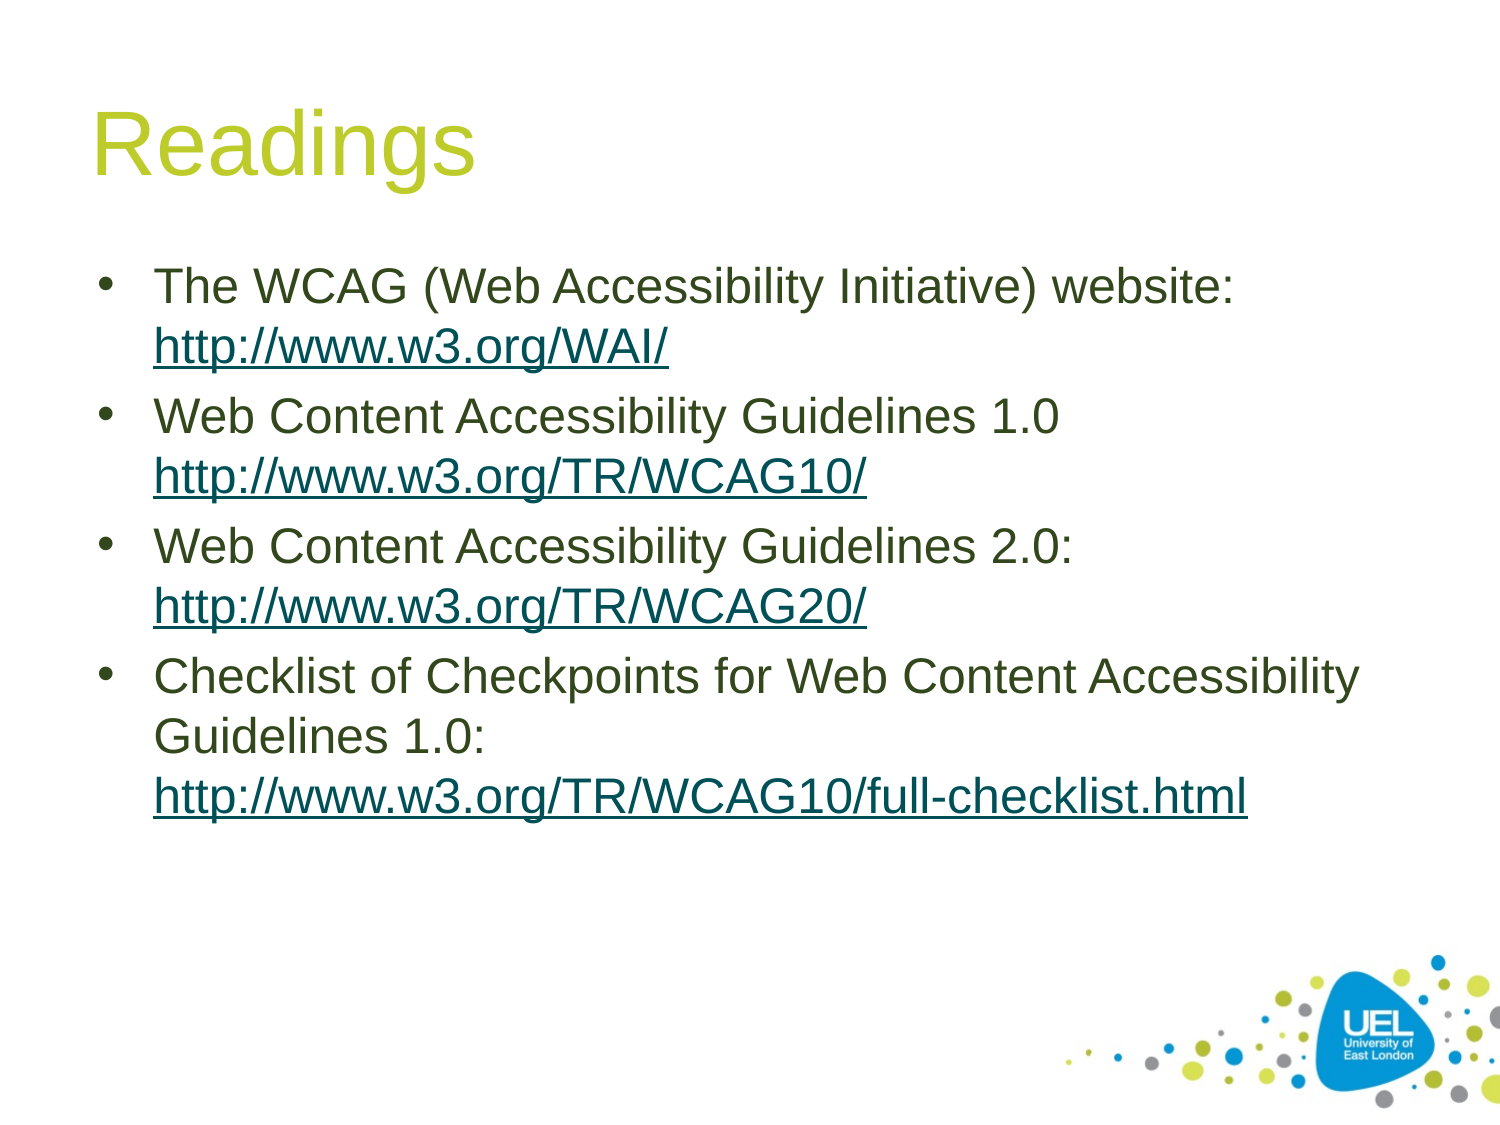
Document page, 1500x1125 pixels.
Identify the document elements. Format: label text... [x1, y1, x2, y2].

slide_number 47 [1074, 1024, 1425, 1103]
picture [1057, 943, 1500, 1125]
title Readings [75, 45, 1425, 233]
picture [1363, 1010, 1399, 1024]
list The WCAG (Web Accessibility Initiative) website: http://www.w3.org/WAI/ Web Content Accessibility Guidelines 1.0 http://www.w3.org/TR/WCAG10/ Web Content Accessibility Guidelines 2.0: http://www.w3.org/TR/WCAG20/ Checklist of Checkpoints for Web Content Accessibility Guidelines 1.0: http://www.w3.org/TR/WCAG10/full-checklist.html [82, 246, 1432, 989]
picture [1344, 1010, 1350, 1024]
